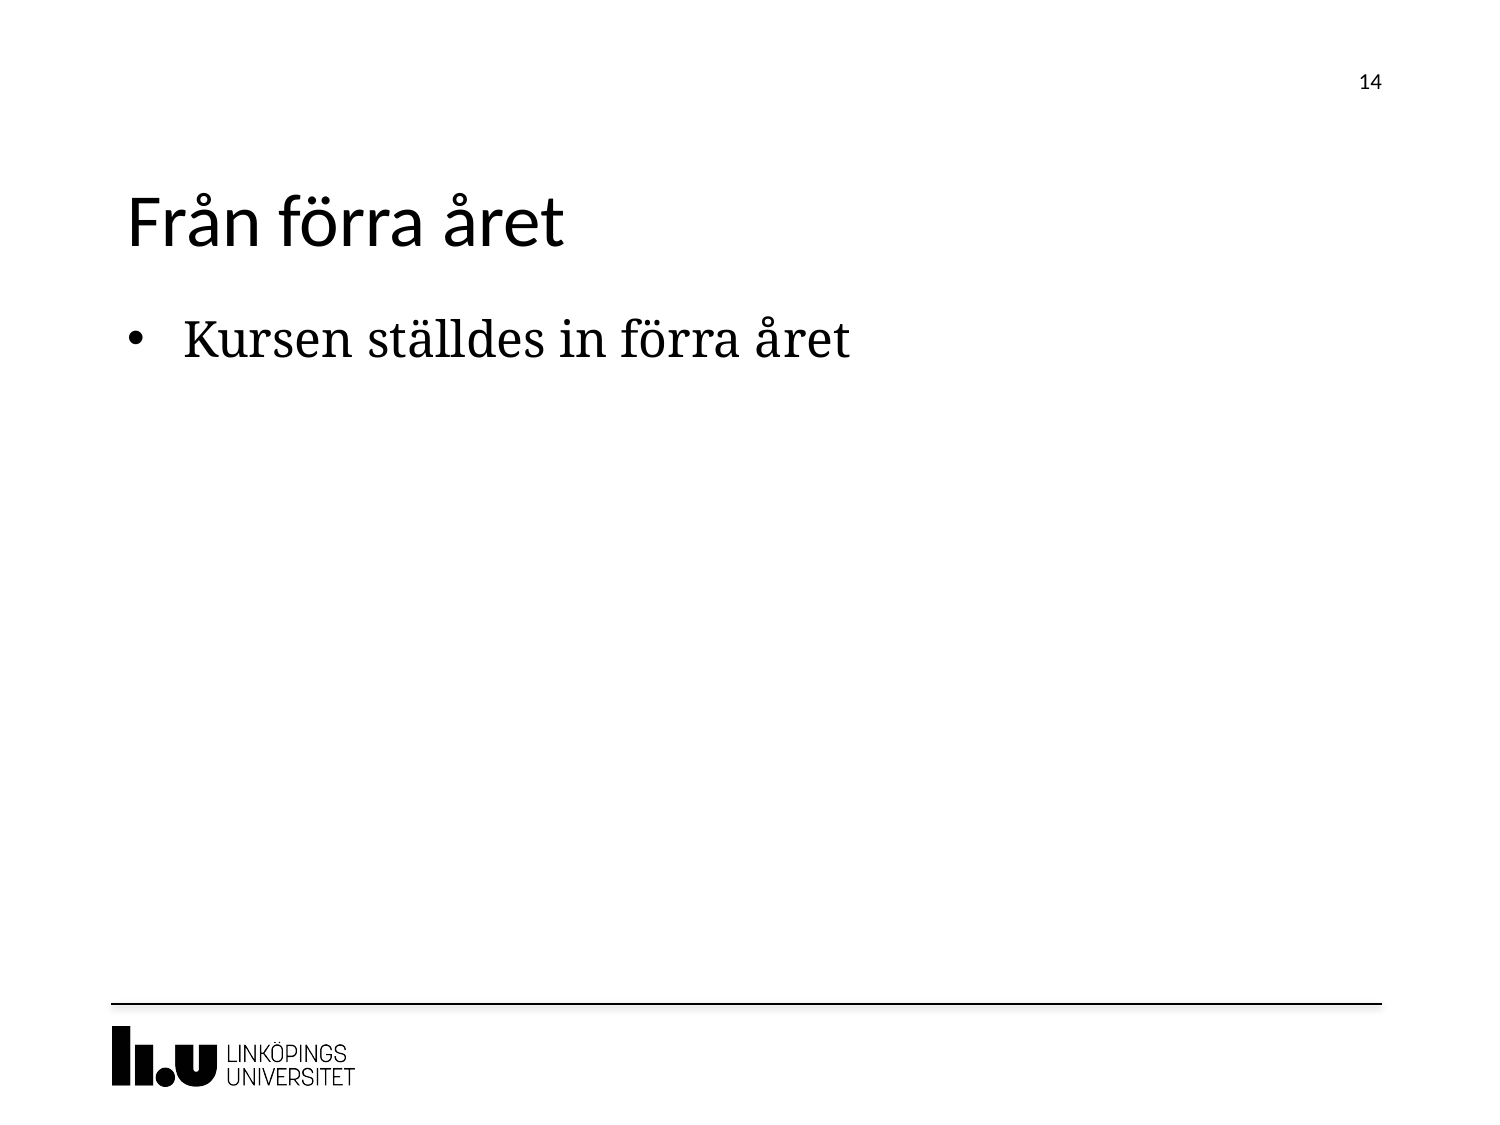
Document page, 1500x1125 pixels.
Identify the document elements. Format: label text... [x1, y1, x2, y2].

slide_number 14 [1306, 59, 1397, 103]
picture [112, 1026, 355, 1087]
list Kursen ställdes in förra året [112, 300, 1382, 968]
title Från förra året [112, 163, 1382, 300]
